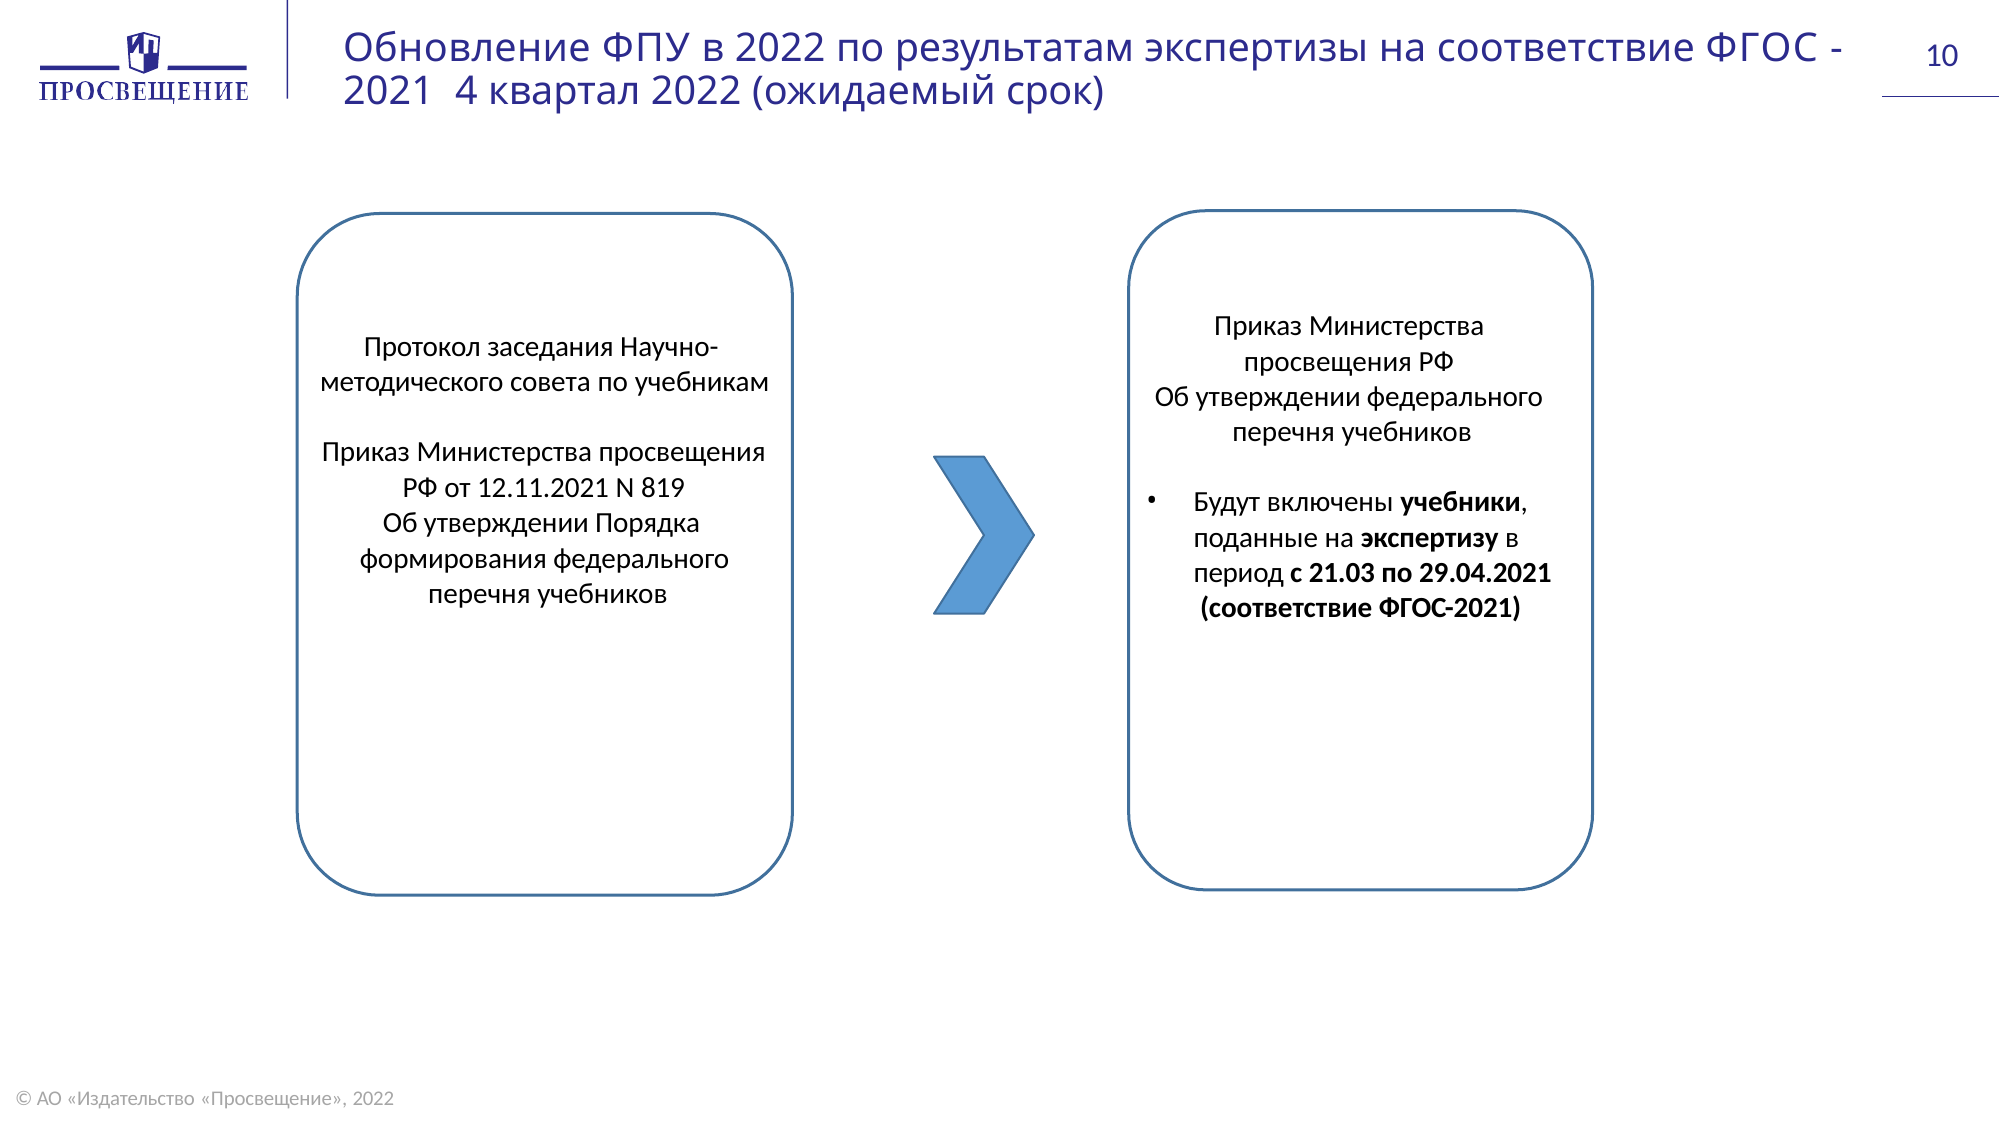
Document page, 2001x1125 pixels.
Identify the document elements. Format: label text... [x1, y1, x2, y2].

text_box [297, 213, 793, 896]
text_box © АО «Издательство «Просвещение», 2022 [12, 1088, 402, 1111]
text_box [932, 455, 1036, 615]
text_box [40, 65, 120, 71]
text_box [167, 65, 247, 71]
text_box Протокол заседания Научно- методического совета по учебникам Приказ Министерства просвещения РФ от 12.11.2021 N 819 Об утверждении Порядка формирования федерального перечня учебников [315, 324, 773, 610]
text_box Приказ Министерства просвещения РФ Об утверждении федерального перечня учебников Будут включены учебники, поданные на экспертизу в период с 21.03 по 29.04.2021 (соответствие ФГОС-2021) [1144, 304, 1558, 624]
text_box 10 [1923, 31, 1961, 74]
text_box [39, 81, 249, 105]
text_box [1128, 210, 1593, 890]
title Обновление ФПУ в 2022 по результатам экспертизы на соответствие ФГОС - 2021 4 квартал 2022 (ожидаемый срок) [341, 19, 1868, 216]
text_box [126, 32, 161, 74]
